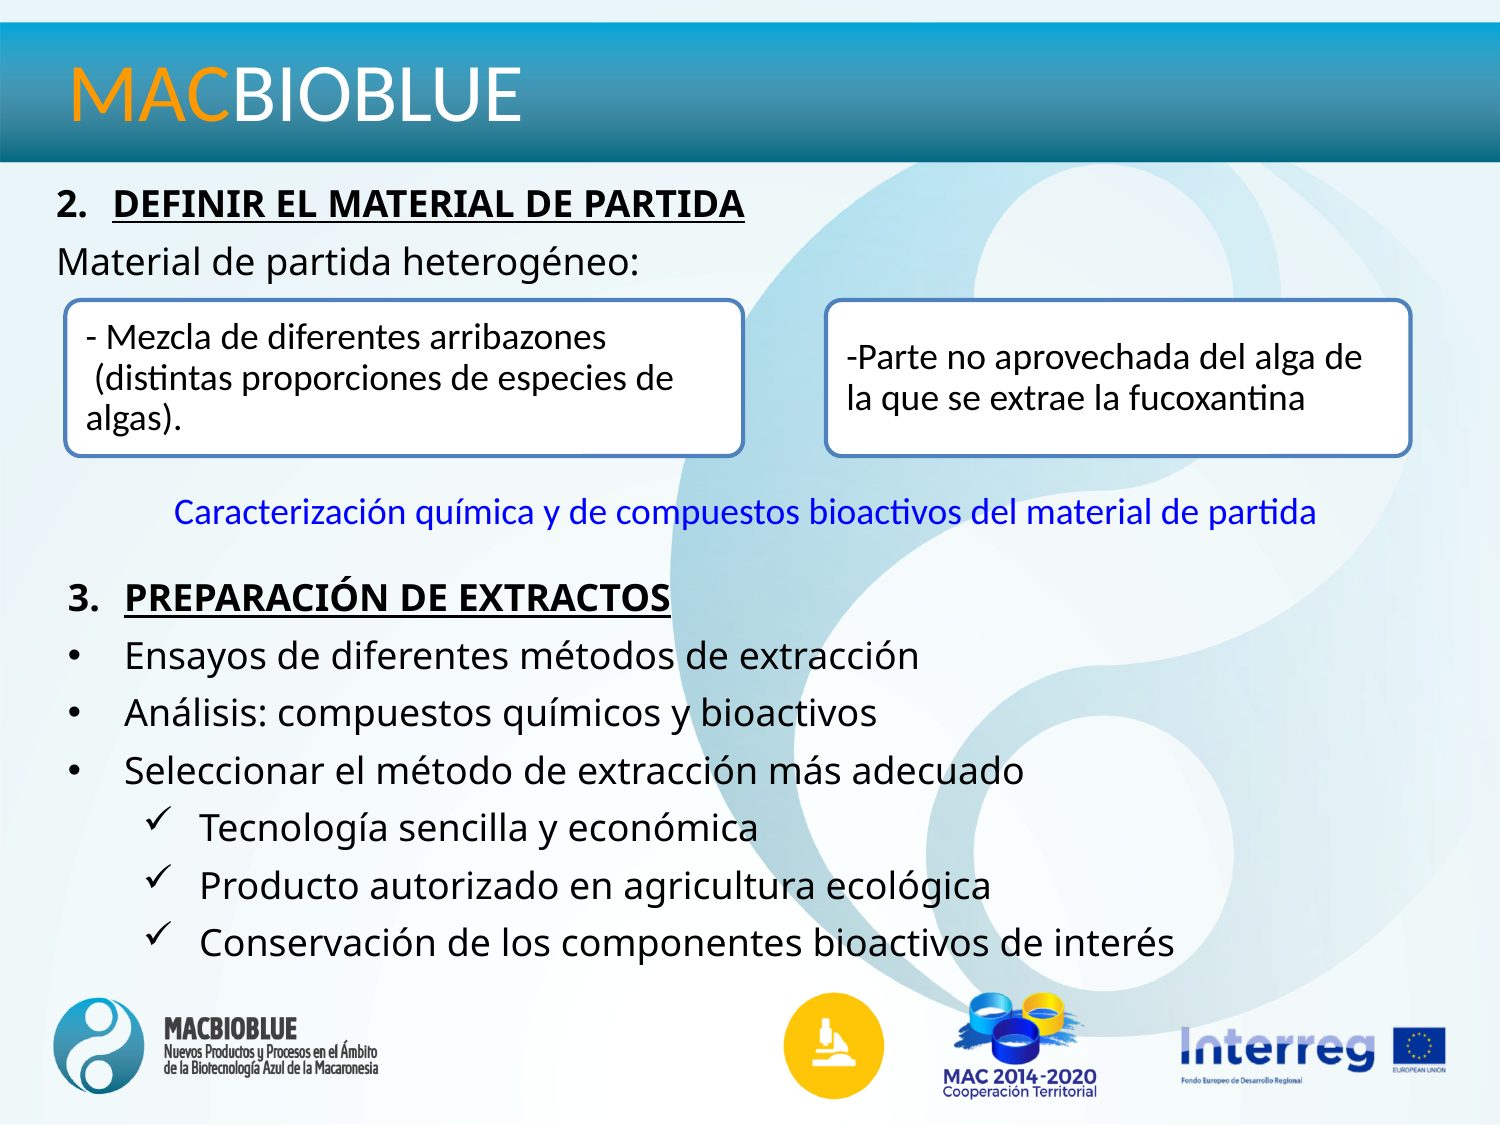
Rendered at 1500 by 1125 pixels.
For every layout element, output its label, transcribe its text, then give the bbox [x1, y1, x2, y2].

picture [0, 33, 1500, 155]
picture [0, 0, 1500, 22]
text_box 2. DEFINIR EL MATERIAL DE PARTIDA Material de partida heterogéneo: [41, 172, 1412, 290]
picture [0, 163, 1500, 1125]
text_box MACBIOBLUE [53, 30, 1069, 146]
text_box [64, 299, 1412, 457]
text_box 3. PREPARACIÓN DE EXTRACTOS Ensayos de diferentes métodos de extracción Análisis: compuestos químicos y bioactivos Seleccionar el método de extracción más adecuado Tecnología sencilla y económica Producto autorizado en agricultura ecológica Conservación de los componentes bioactivos de interés [53, 566, 1424, 972]
text_box Caracterización química y de compuestos bioactivos del material de partida [159, 479, 1353, 540]
